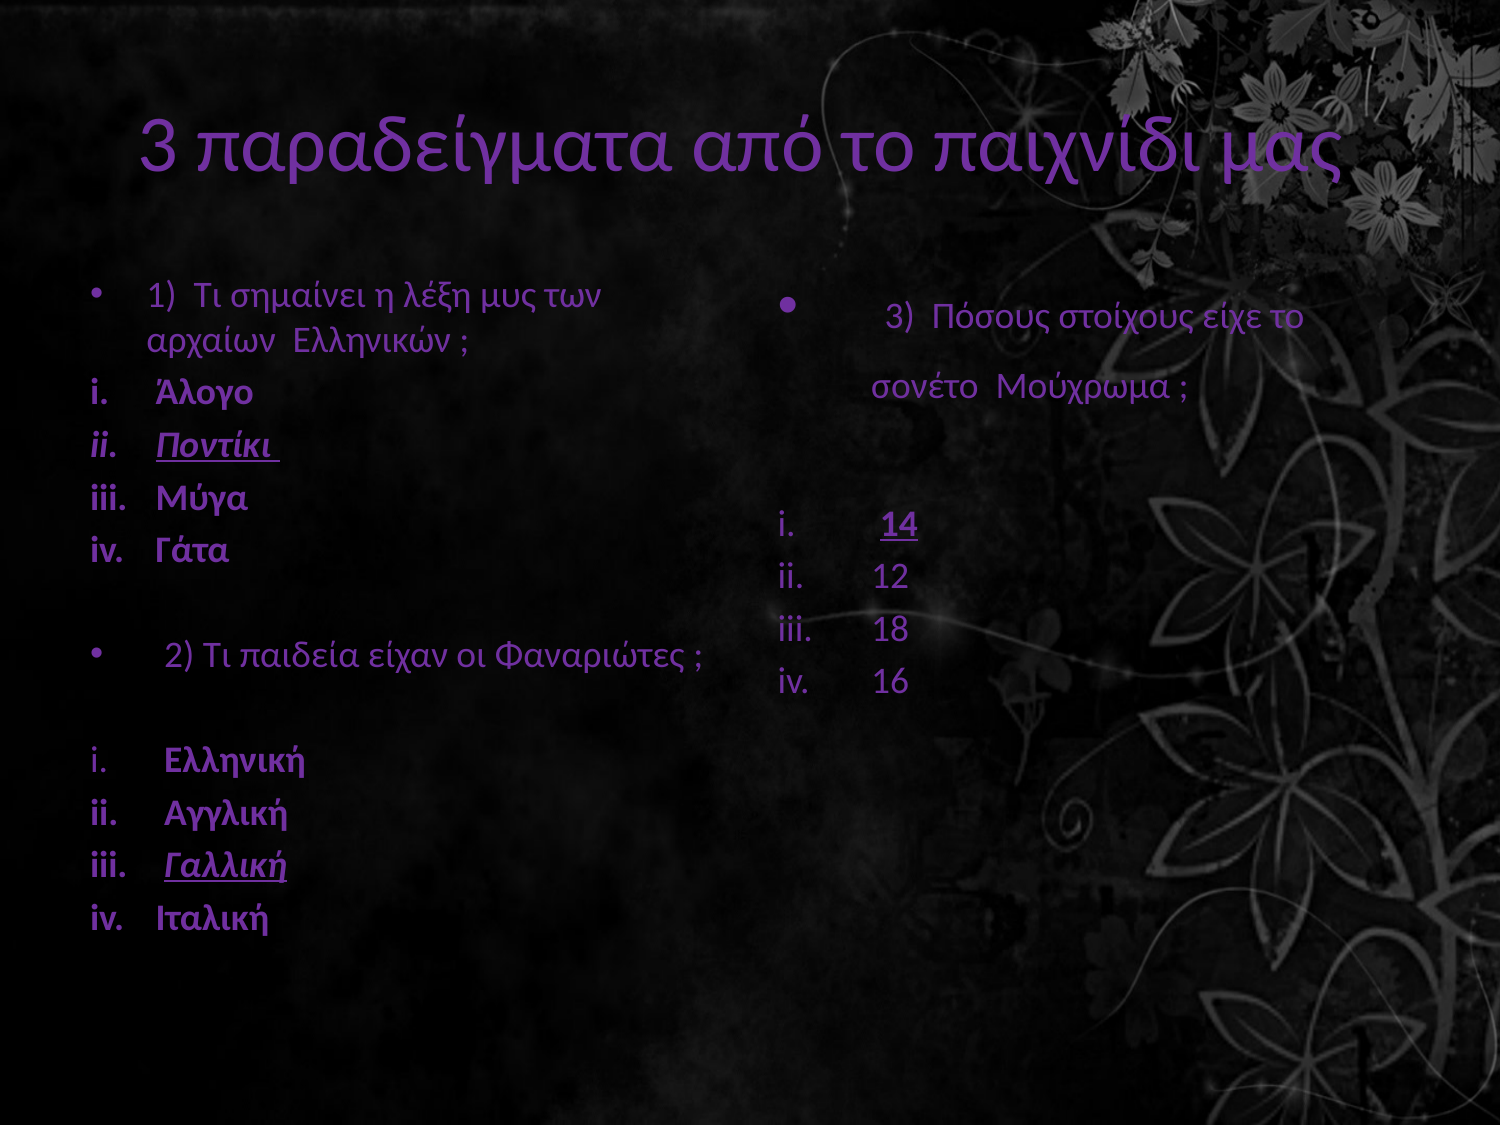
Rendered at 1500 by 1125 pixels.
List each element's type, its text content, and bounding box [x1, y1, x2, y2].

list 3) Πόσους στοίχους είχε το σονέτο Μούχρωμα ; 14 12 18 16 [762, 262, 1425, 1005]
list 1) Τι σημαίνει η λέξη μυς των αρχαίων Ελληνικών ; Άλογο Ποντίκι Μύγα Γάτα 2) Τι παιδεία είχαν οι Φαναριώτες ; Ελληνική Αγγλική Γαλλική Ιταλική [75, 262, 738, 1005]
title 3 παραδείγματα από το παιχνίδι μας [75, 45, 1425, 233]
picture [0, 0, 1500, 1125]
